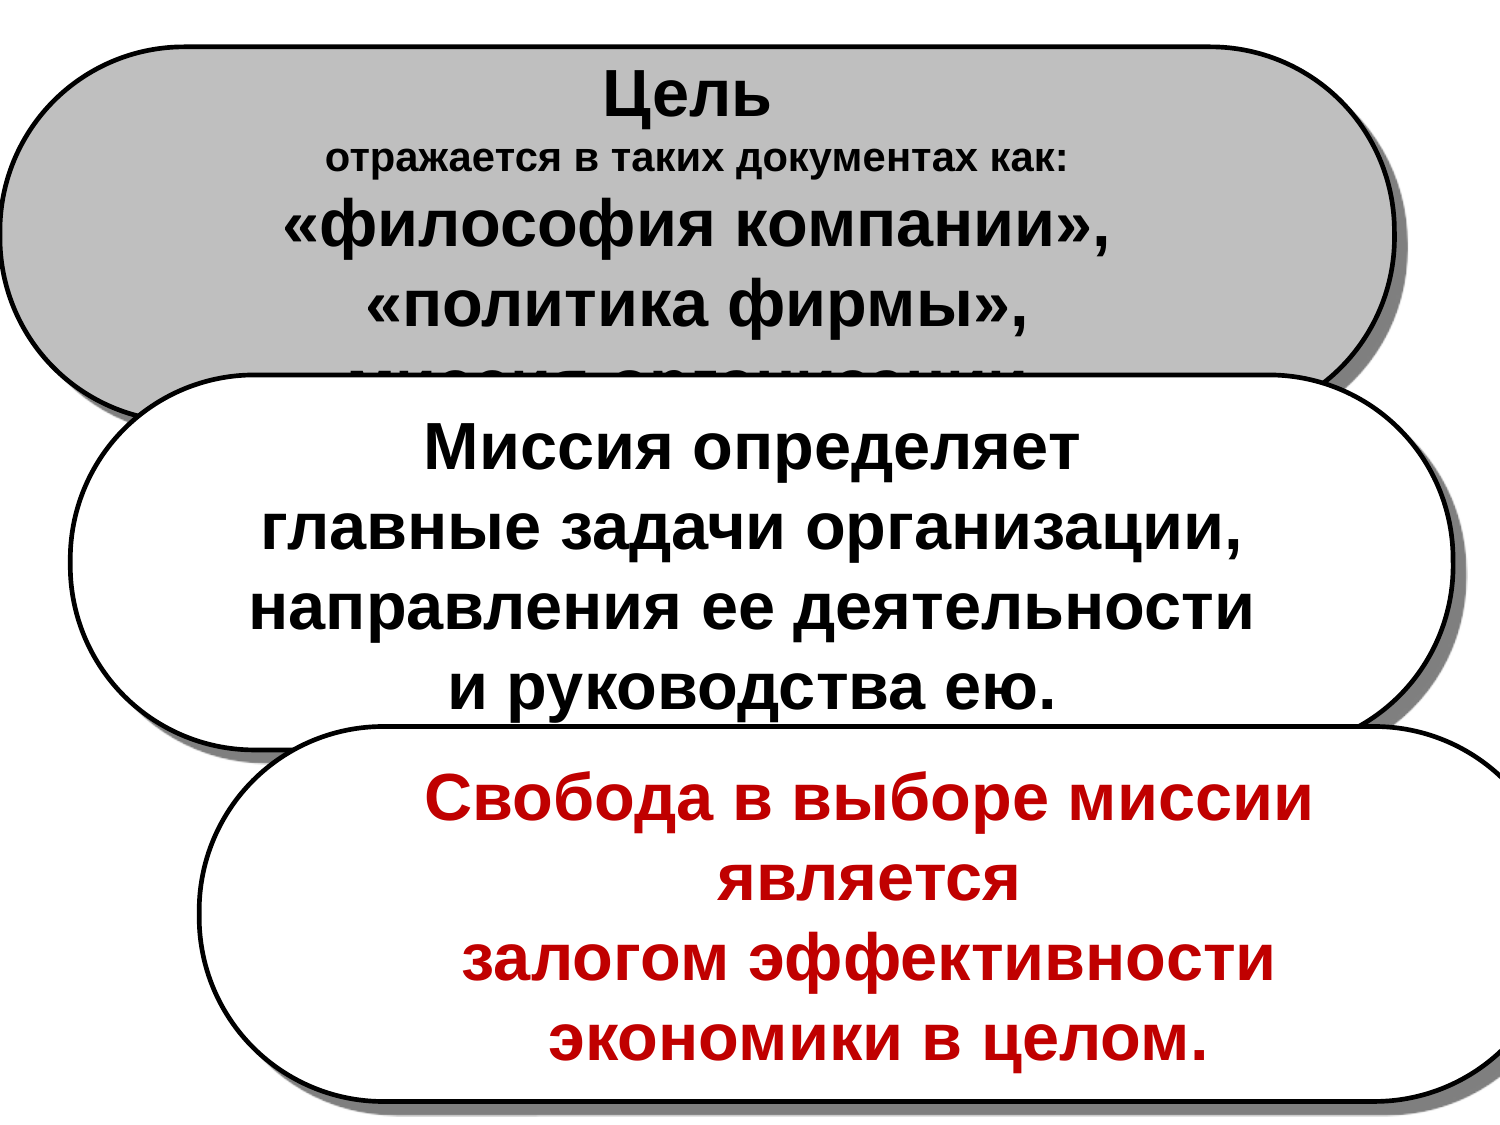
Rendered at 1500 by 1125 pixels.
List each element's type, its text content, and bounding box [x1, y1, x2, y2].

text_box Миссия определяет главные задачи организации, направления ее деятельности и руководства ею. [70, 374, 1454, 750]
text_box Цель отражается в таких документах как: «философия компании», «политика фирмы», «миссия организации». [0, 46, 1395, 416]
text_box Свобода в выборе миссии является залогом эффективности экономики в целом. [199, 726, 1500, 1102]
